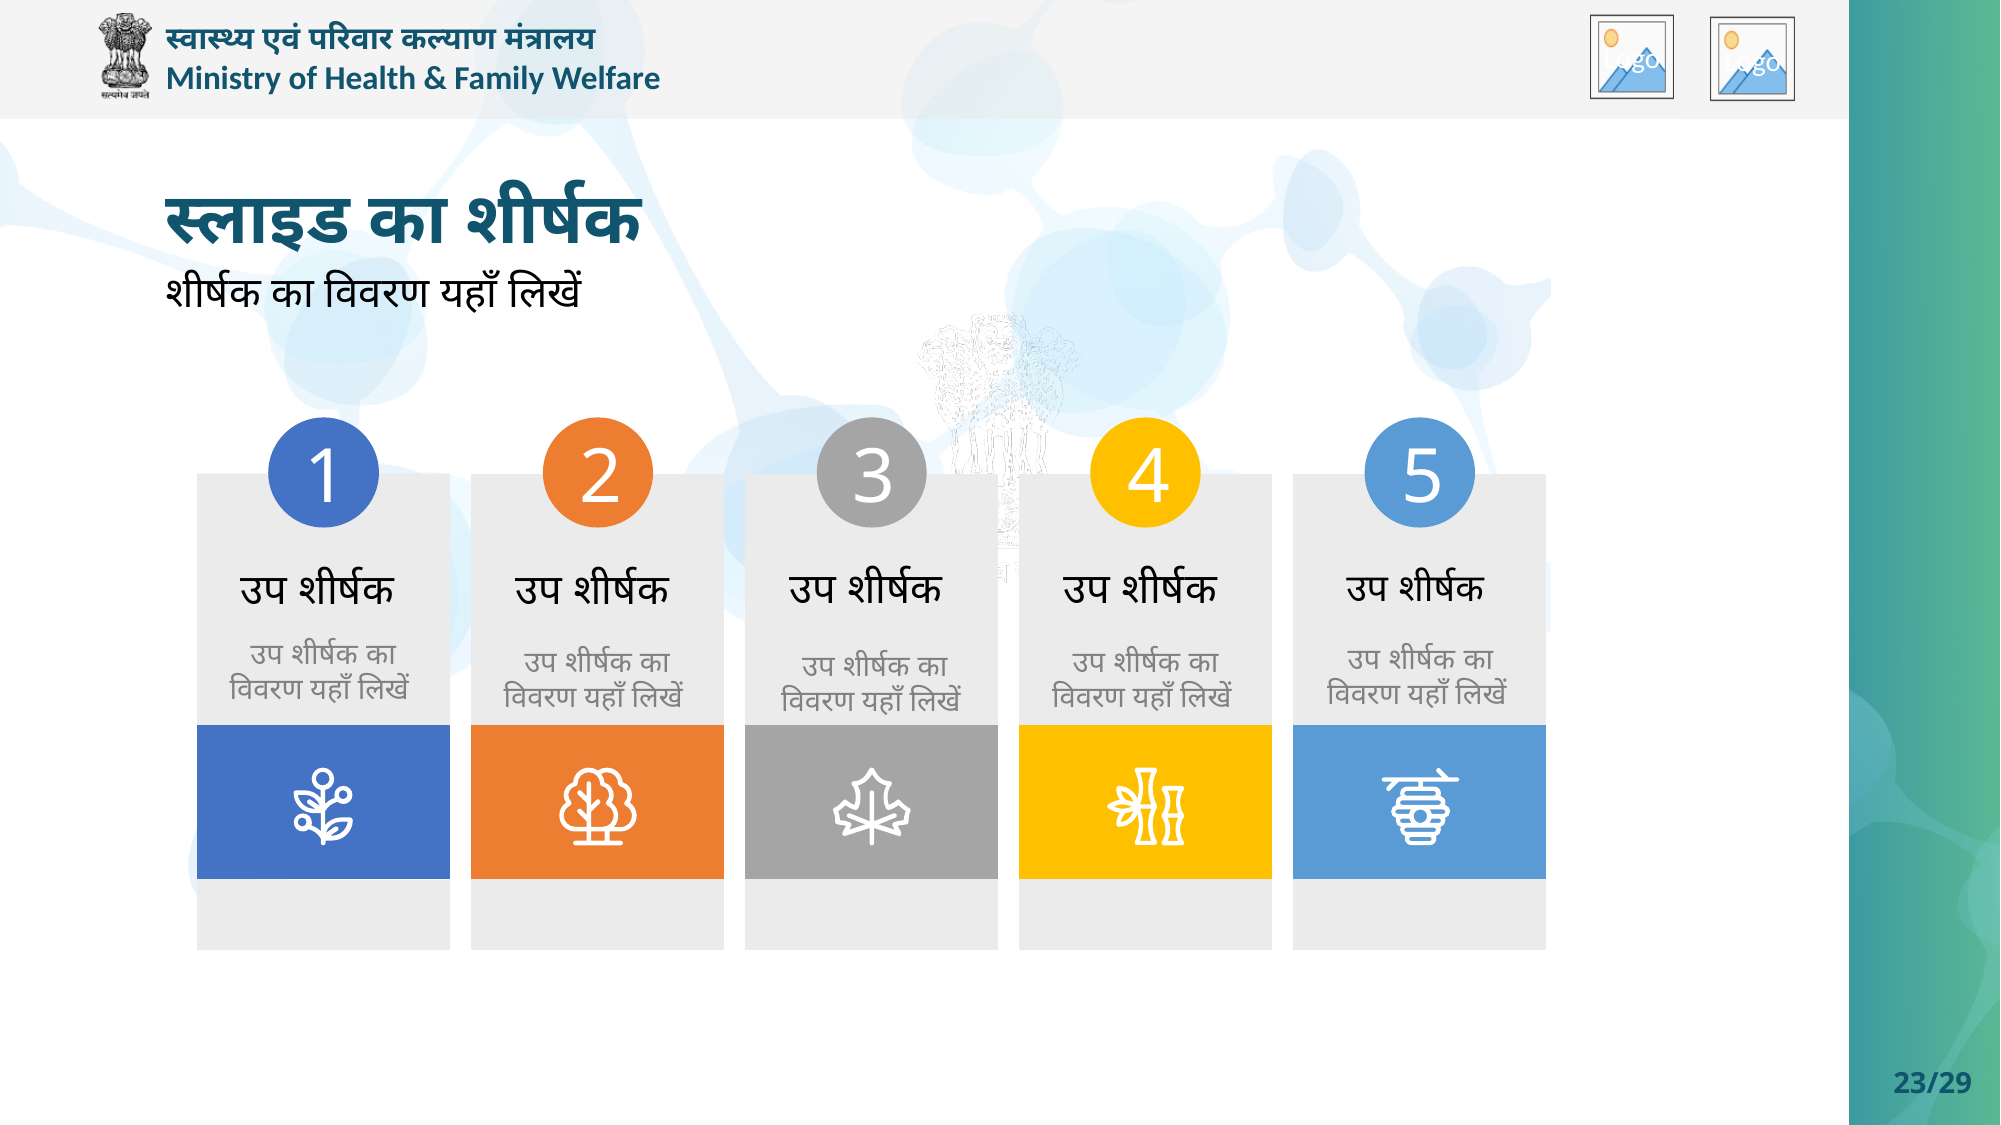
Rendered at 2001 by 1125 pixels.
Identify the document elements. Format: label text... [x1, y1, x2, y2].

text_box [745, 417, 999, 951]
list स्लाइड का शीर्षक [151, 175, 1071, 247]
picture [0, 0, 2000, 1125]
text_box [1019, 417, 1273, 951]
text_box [1293, 417, 1548, 951]
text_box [470, 417, 725, 951]
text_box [196, 417, 451, 951]
list शीर्षक का विवरण यहाँ लिखें [151, 263, 1230, 320]
